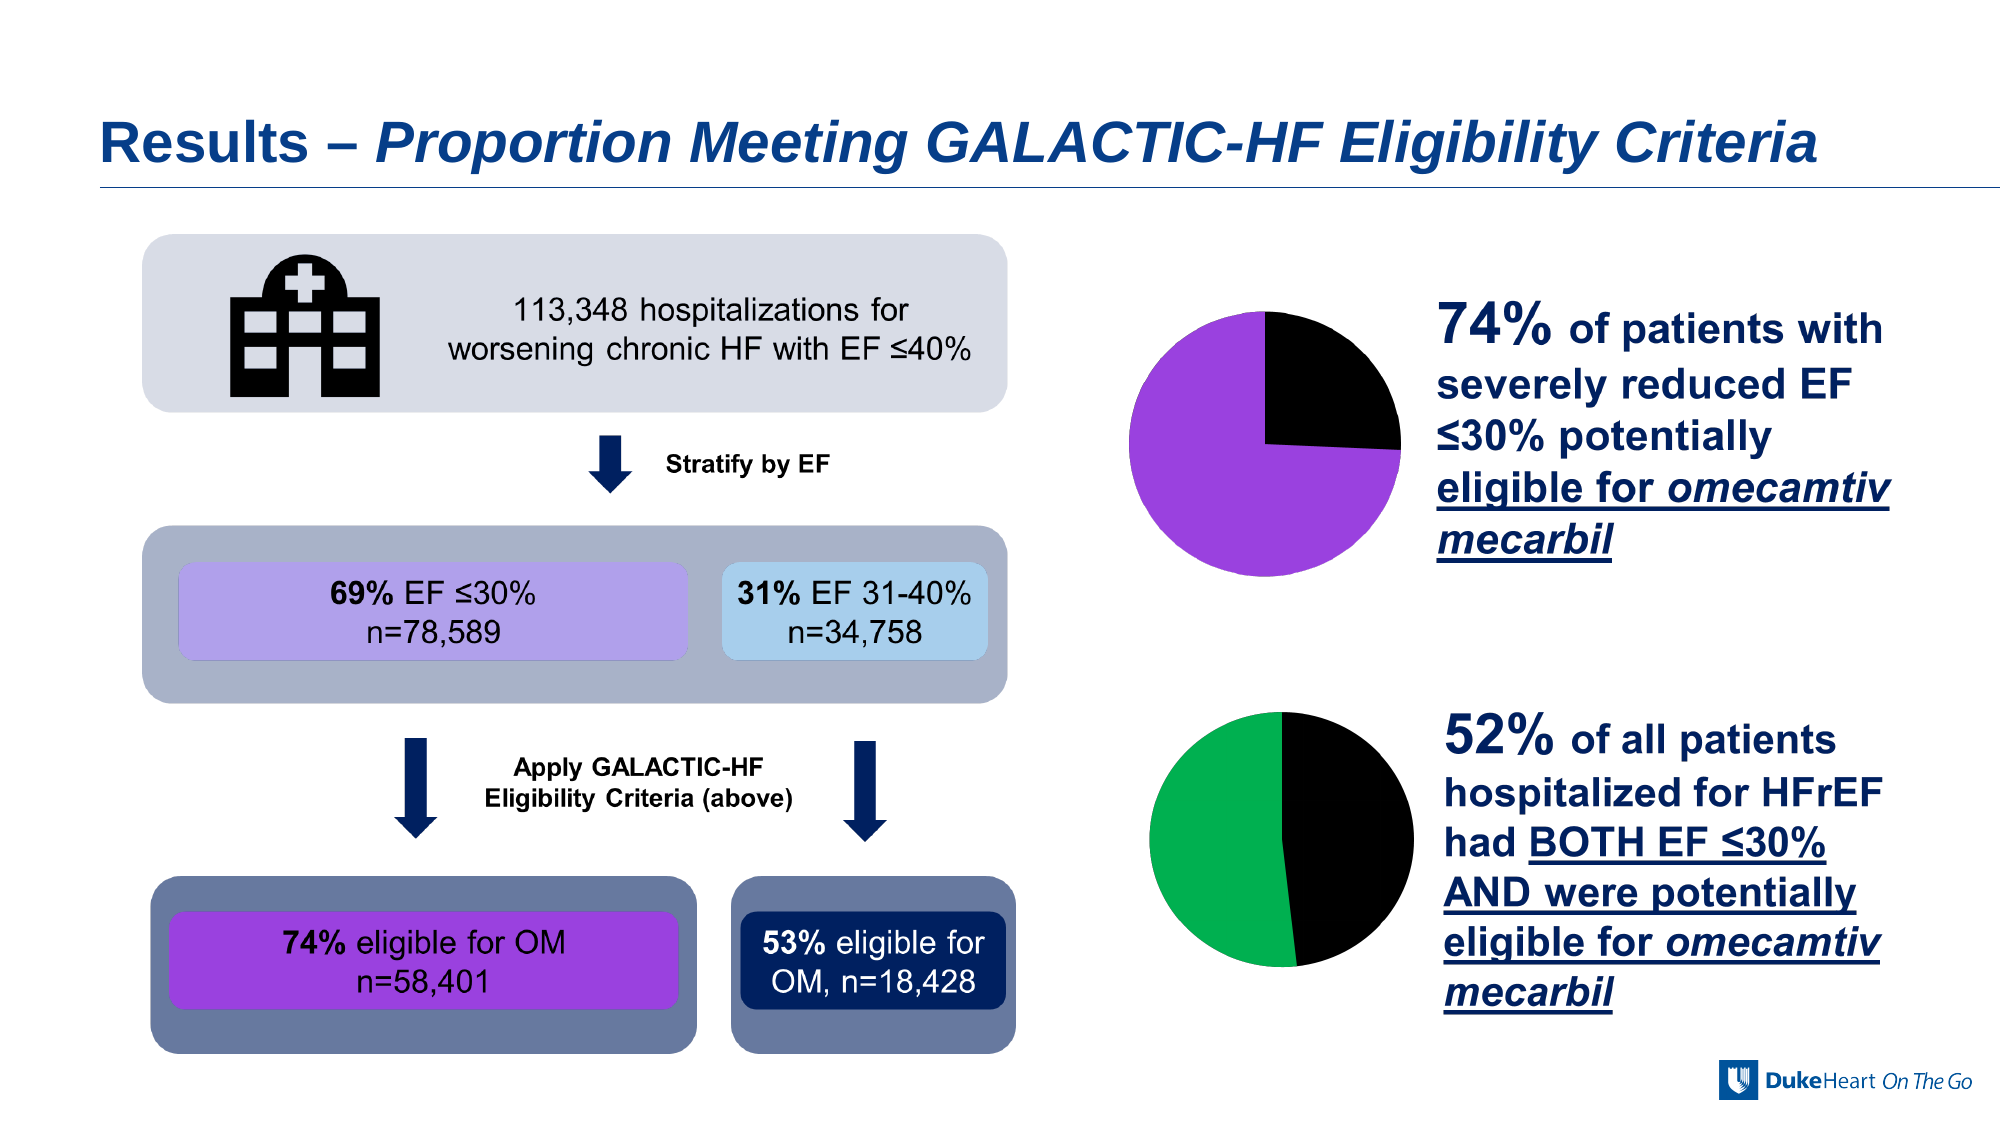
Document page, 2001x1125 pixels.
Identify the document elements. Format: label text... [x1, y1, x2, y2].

picture [1719, 1060, 1972, 1101]
picture [142, 234, 1016, 1054]
picture [1149, 681, 1921, 1040]
picture [1128, 268, 1921, 589]
title Results – Proportion Meeting GALACTIC-HF Eligibility Criteria [99, 50, 1900, 175]
